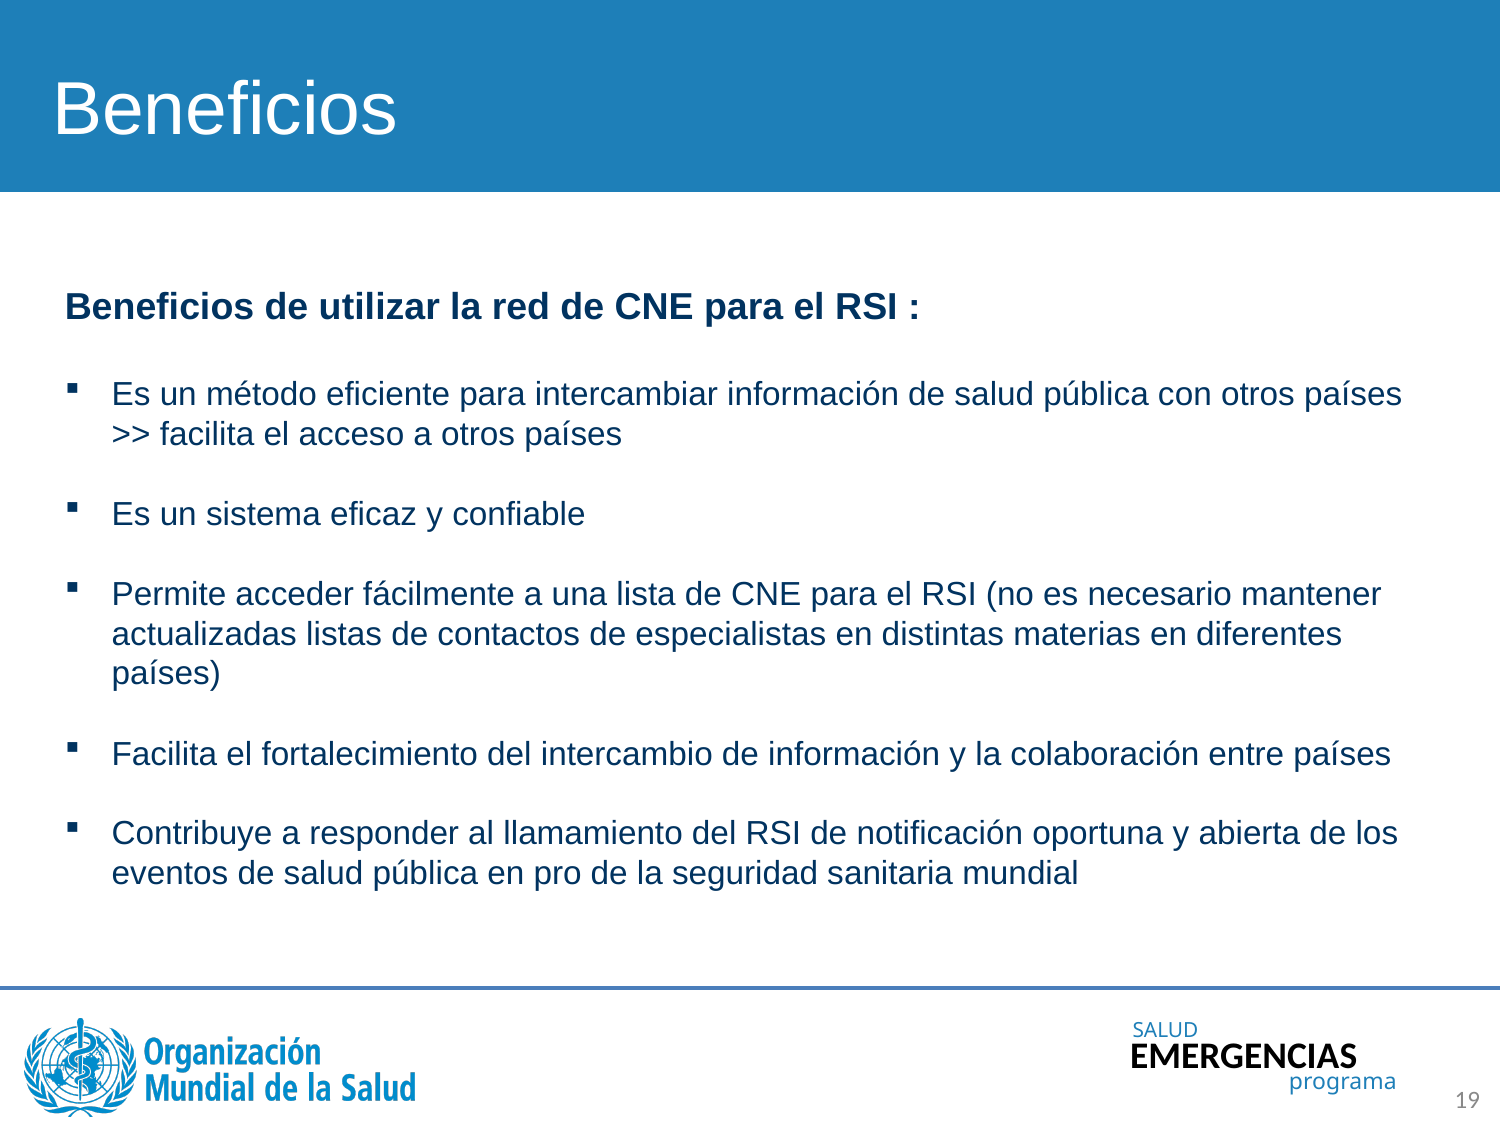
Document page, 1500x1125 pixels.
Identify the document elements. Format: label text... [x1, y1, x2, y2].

picture [111, 1098, 123, 1102]
picture [24, 1077, 72, 1117]
picture [95, 1070, 101, 1078]
picture [72, 1111, 88, 1117]
picture [67, 1044, 78, 1052]
picture [59, 1052, 67, 1064]
text_box Beneficios [37, 12, 1375, 197]
picture [59, 1067, 78, 1086]
text_box 19 [1397, 1059, 1495, 1125]
picture [24, 1018, 415, 1117]
picture [405, 1085, 410, 1096]
text_box Beneficios de utilizar la red de CNE para el RSI : Es un método eficiente para intercambiar información de salud pública con otros países >> facilita el acceso a otros países Es un sistema eficaz y confiable Permite acceder fácilmente a una lista de CNE para el RSI (no es necesario mantener actualizadas listas de contactos de especialistas en distintas materias en diferentes países) Facilita el fortalecimiento del intercambio de información y la colaboración entre países Contribuye a responder al llamamiento del RSI de notificación oportuna y abierta de los eventos de salud pública en pro de la seguridad sanitaria mundial [49, 274, 1463, 899]
picture [92, 1049, 100, 1057]
